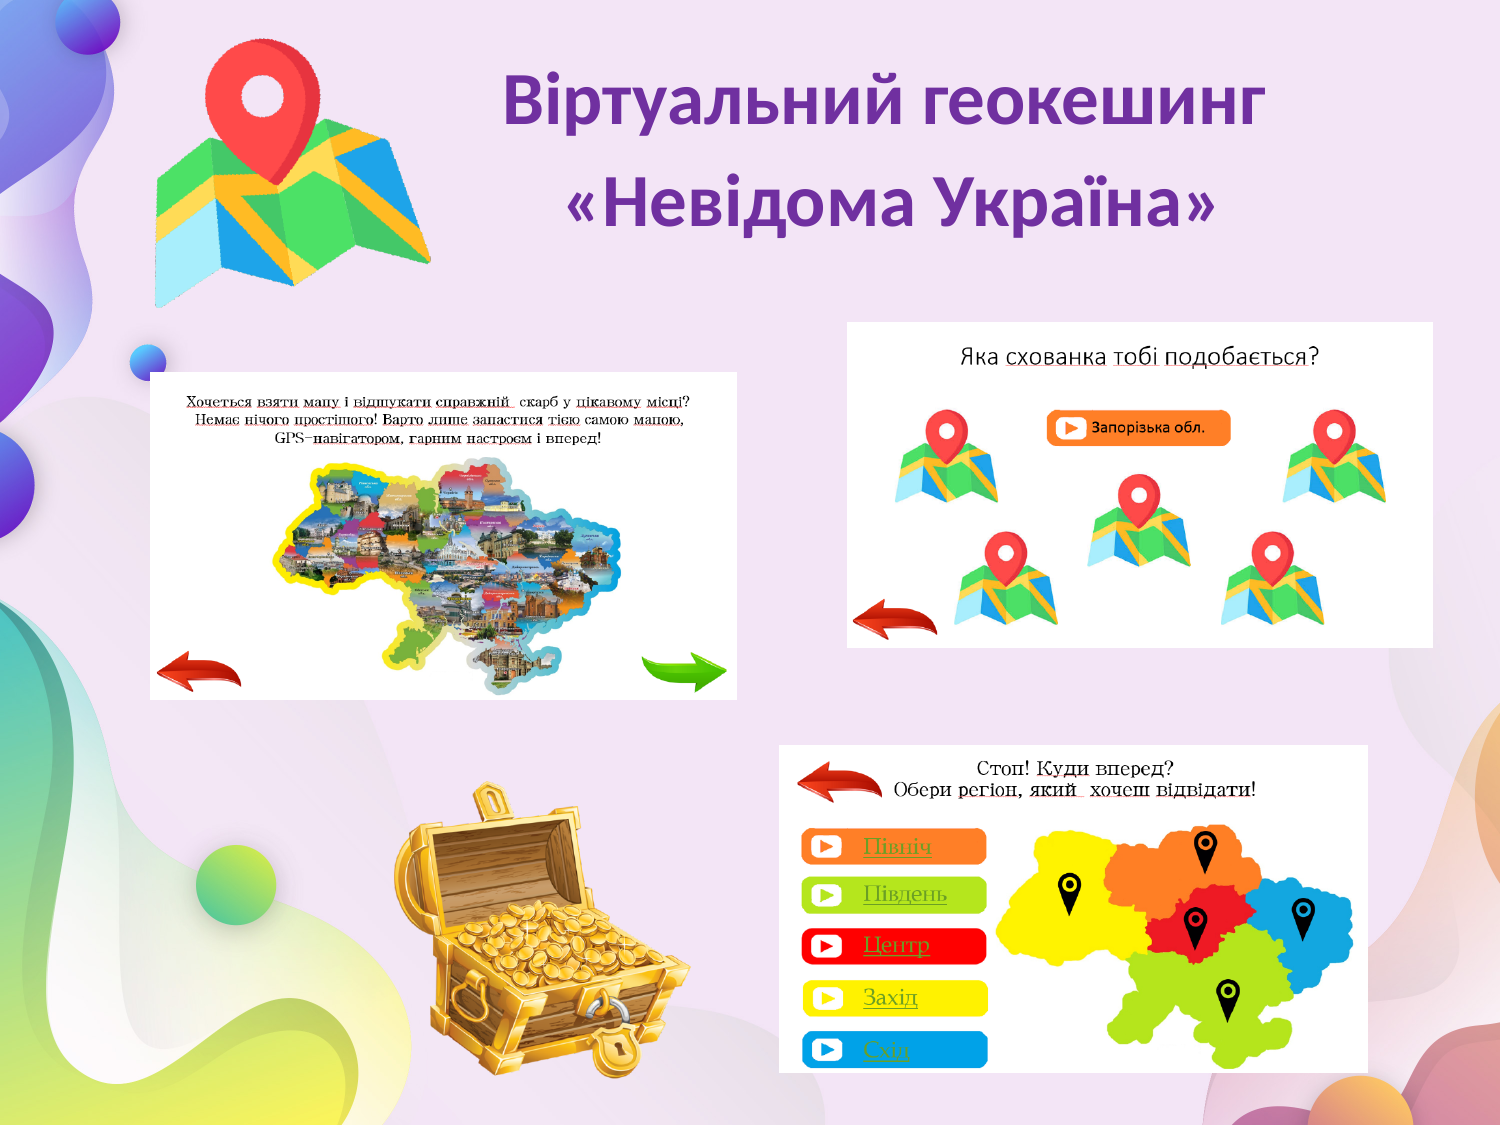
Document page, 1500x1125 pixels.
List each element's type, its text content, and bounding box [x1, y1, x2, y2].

list Віртуальний геокешинг «Невідома Україна» [412, 52, 1491, 253]
picture [0, 0, 1500, 1125]
